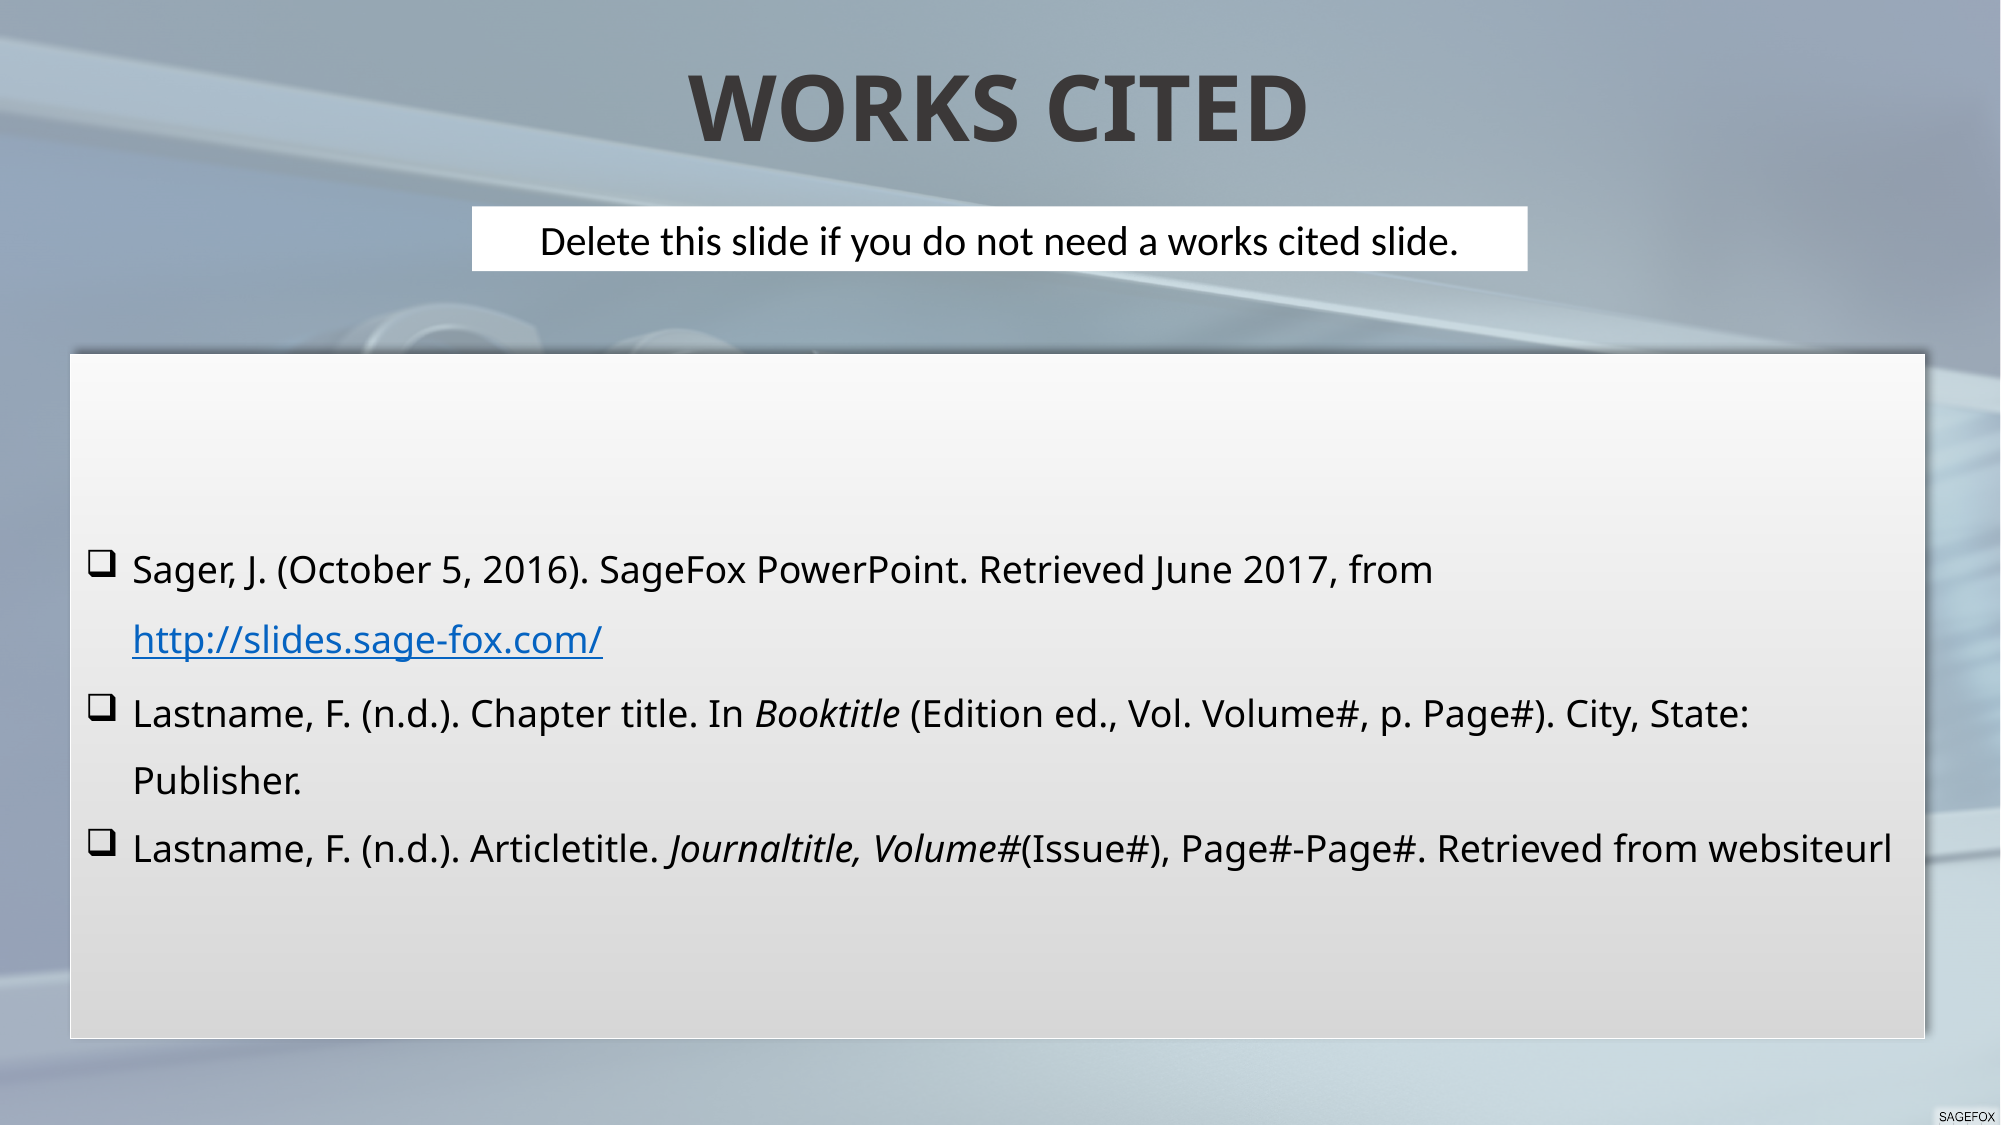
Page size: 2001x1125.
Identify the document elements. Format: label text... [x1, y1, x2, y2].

picture [1936, 1111, 1997, 1125]
text_box Sager, J. (October 5, 2016). SageFox PowerPoint. Retrieved June 2017, from http://slides.sage-fox.com/ Lastname, F. (n.d.). Chapter title. In Booktitle (Edition ed., Vol. Volume#, p. Page#). City, State: Publisher. Lastname, F. (n.d.). Articletitle. Journaltitle, Volume#(Issue#), Page#-Page#. Retrieved from websiteurl [70, 354, 1925, 1039]
text_box Delete this slide if you do not need a works cited slide. [472, 206, 1528, 272]
text_box WORKS CITED [548, 42, 1452, 167]
